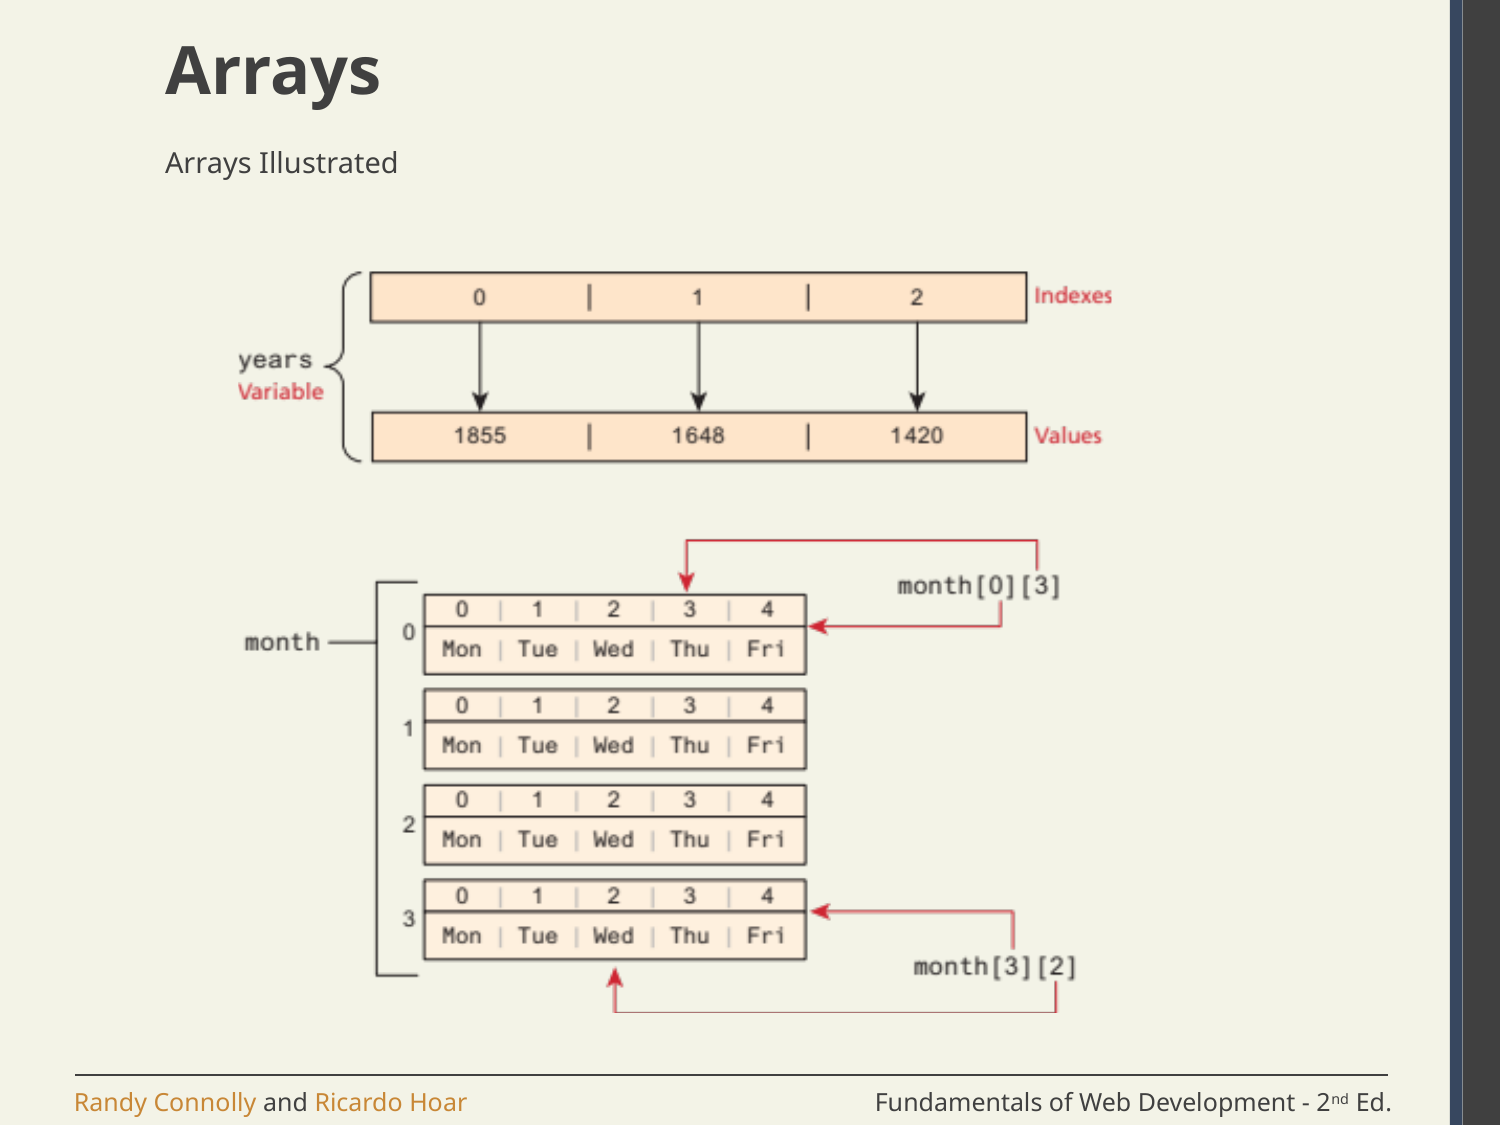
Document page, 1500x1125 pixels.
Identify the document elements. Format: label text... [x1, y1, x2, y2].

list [149, 269, 1201, 1013]
title Arrays [150, 20, 1425, 188]
list Arrays Illustrated [150, 137, 1200, 188]
